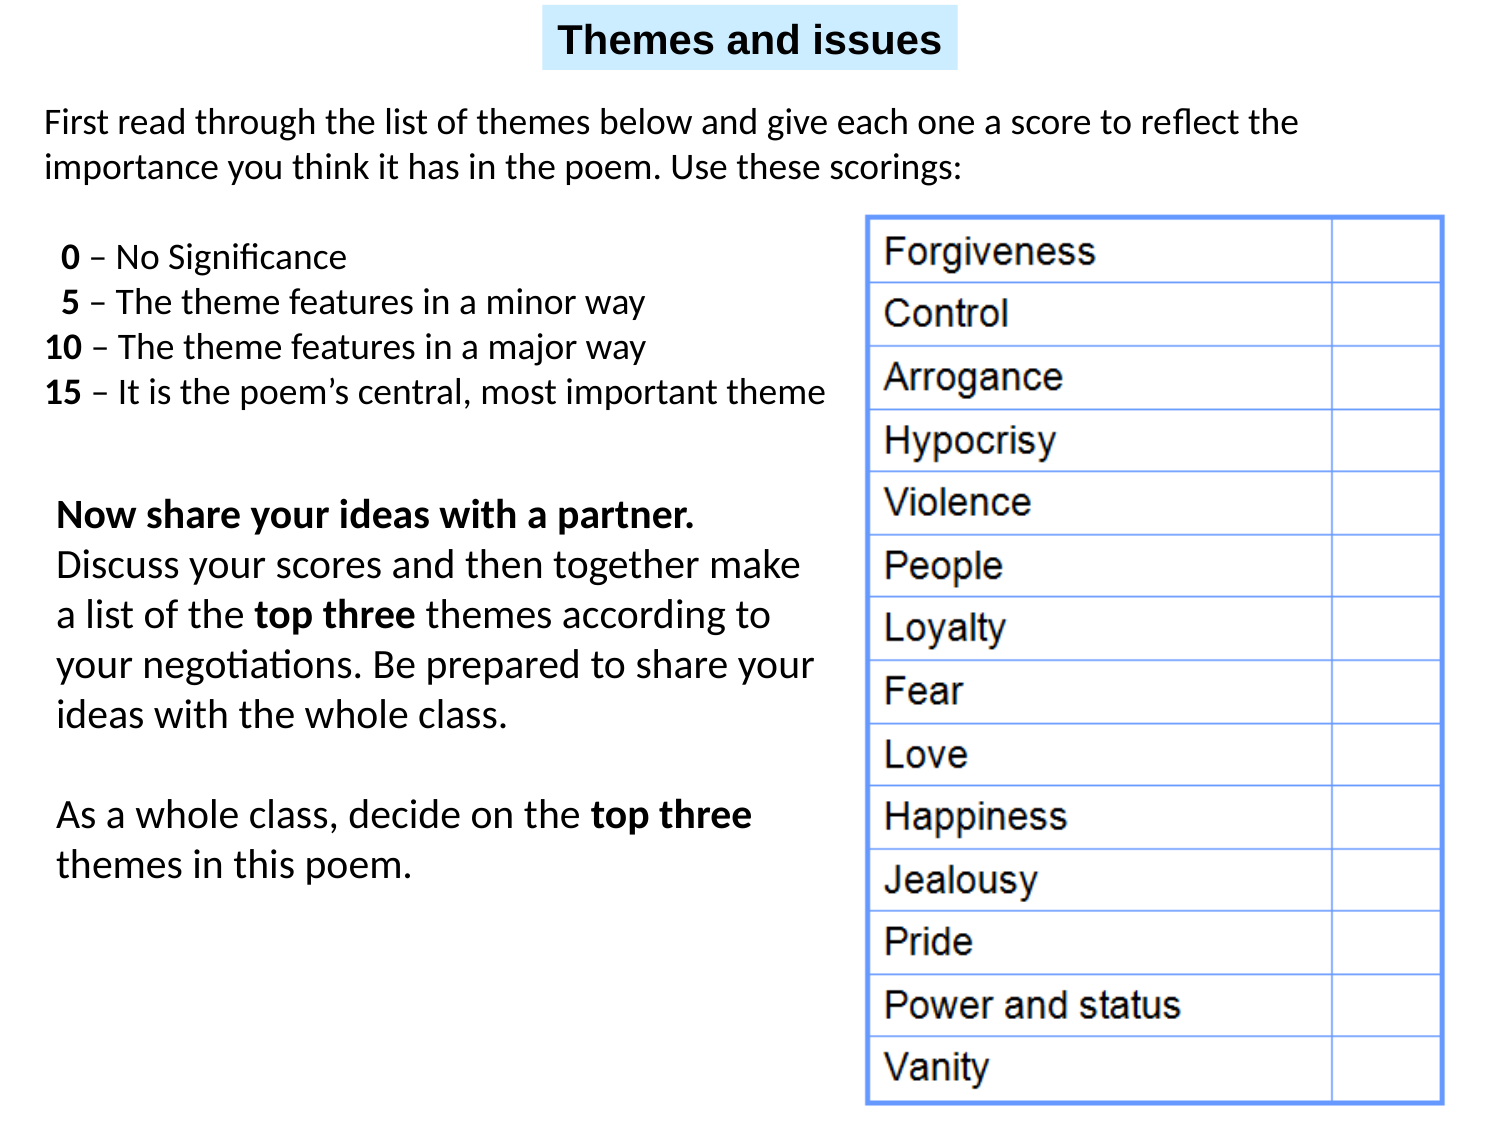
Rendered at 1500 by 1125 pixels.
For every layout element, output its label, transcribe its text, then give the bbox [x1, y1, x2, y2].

picture [852, 207, 1459, 1118]
text_box Themes and issues [542, 4, 958, 70]
text_box Now share your ideas with a partner. Discuss your scores and then together make a list of the top three themes according to your negotiations. Be prepared to share your ideas with the whole class. As a whole class, decide on the top three themes in this poem. [41, 479, 833, 985]
text_box First read through the list of themes below and give each one a score to reflect the importance you think it has in the poem. Use these scorings: 0 – No Significance 5 – The theme features in a minor way 10 – The theme features in a major way 15 – It is the poem’s central, most important theme [29, 89, 1459, 465]
